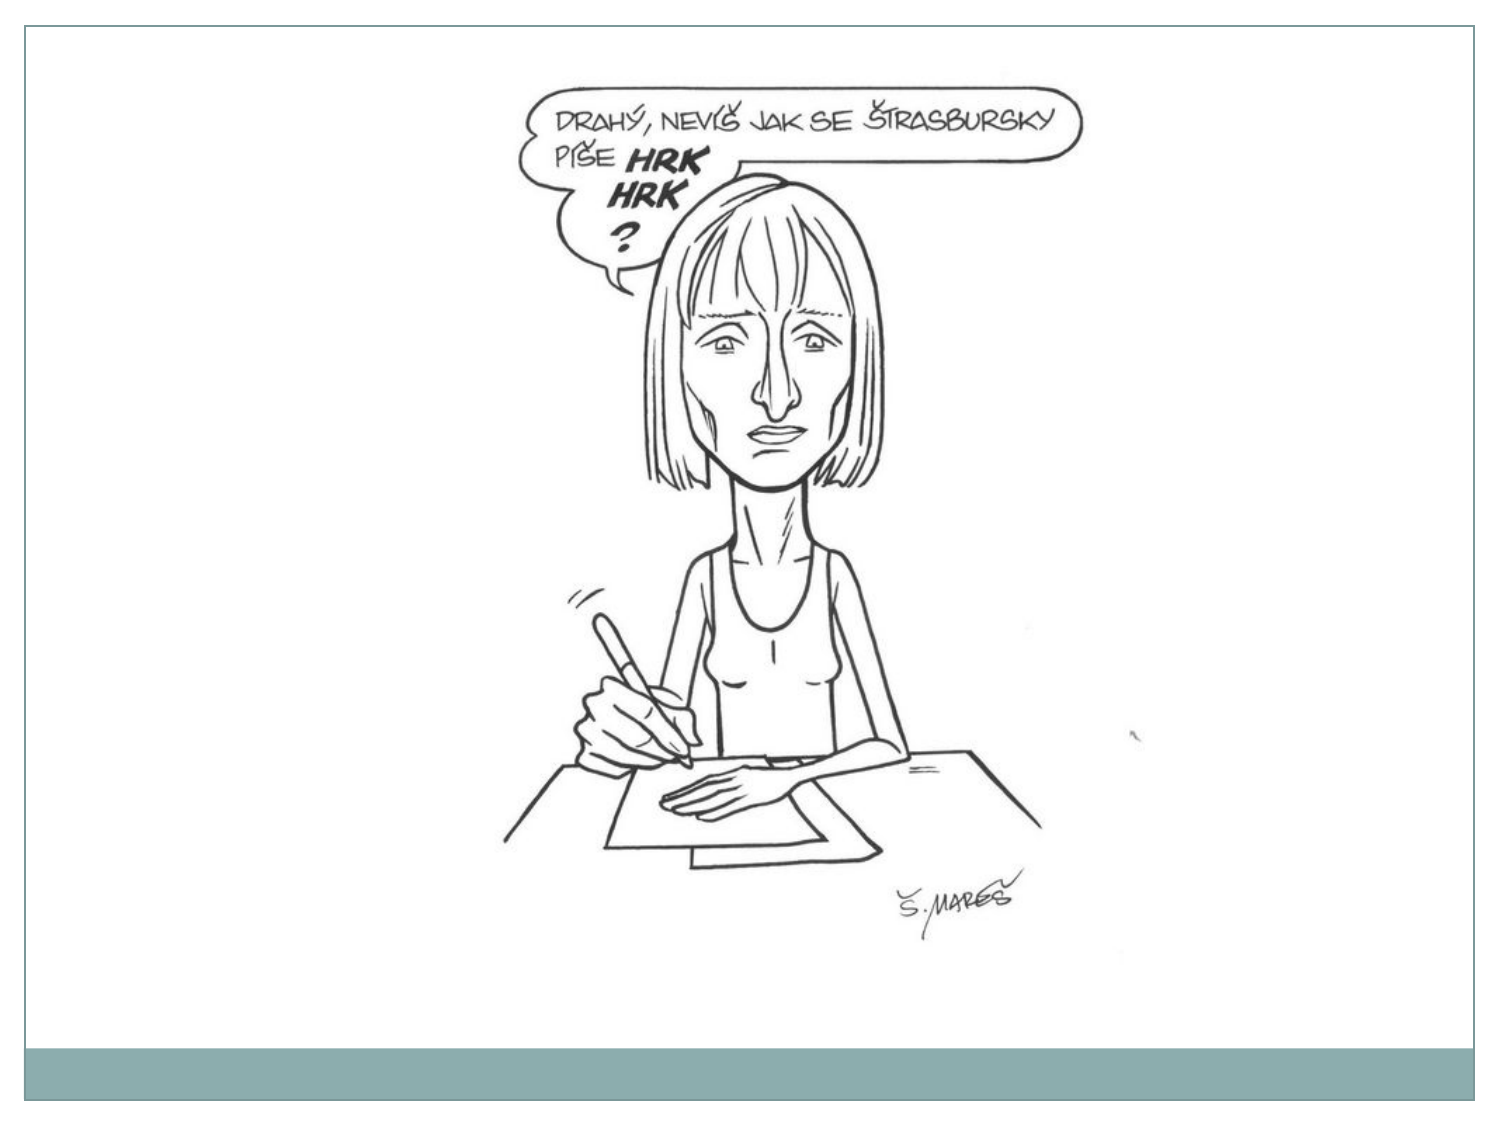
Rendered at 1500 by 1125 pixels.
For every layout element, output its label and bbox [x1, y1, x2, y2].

picture [371, 66, 1181, 965]
